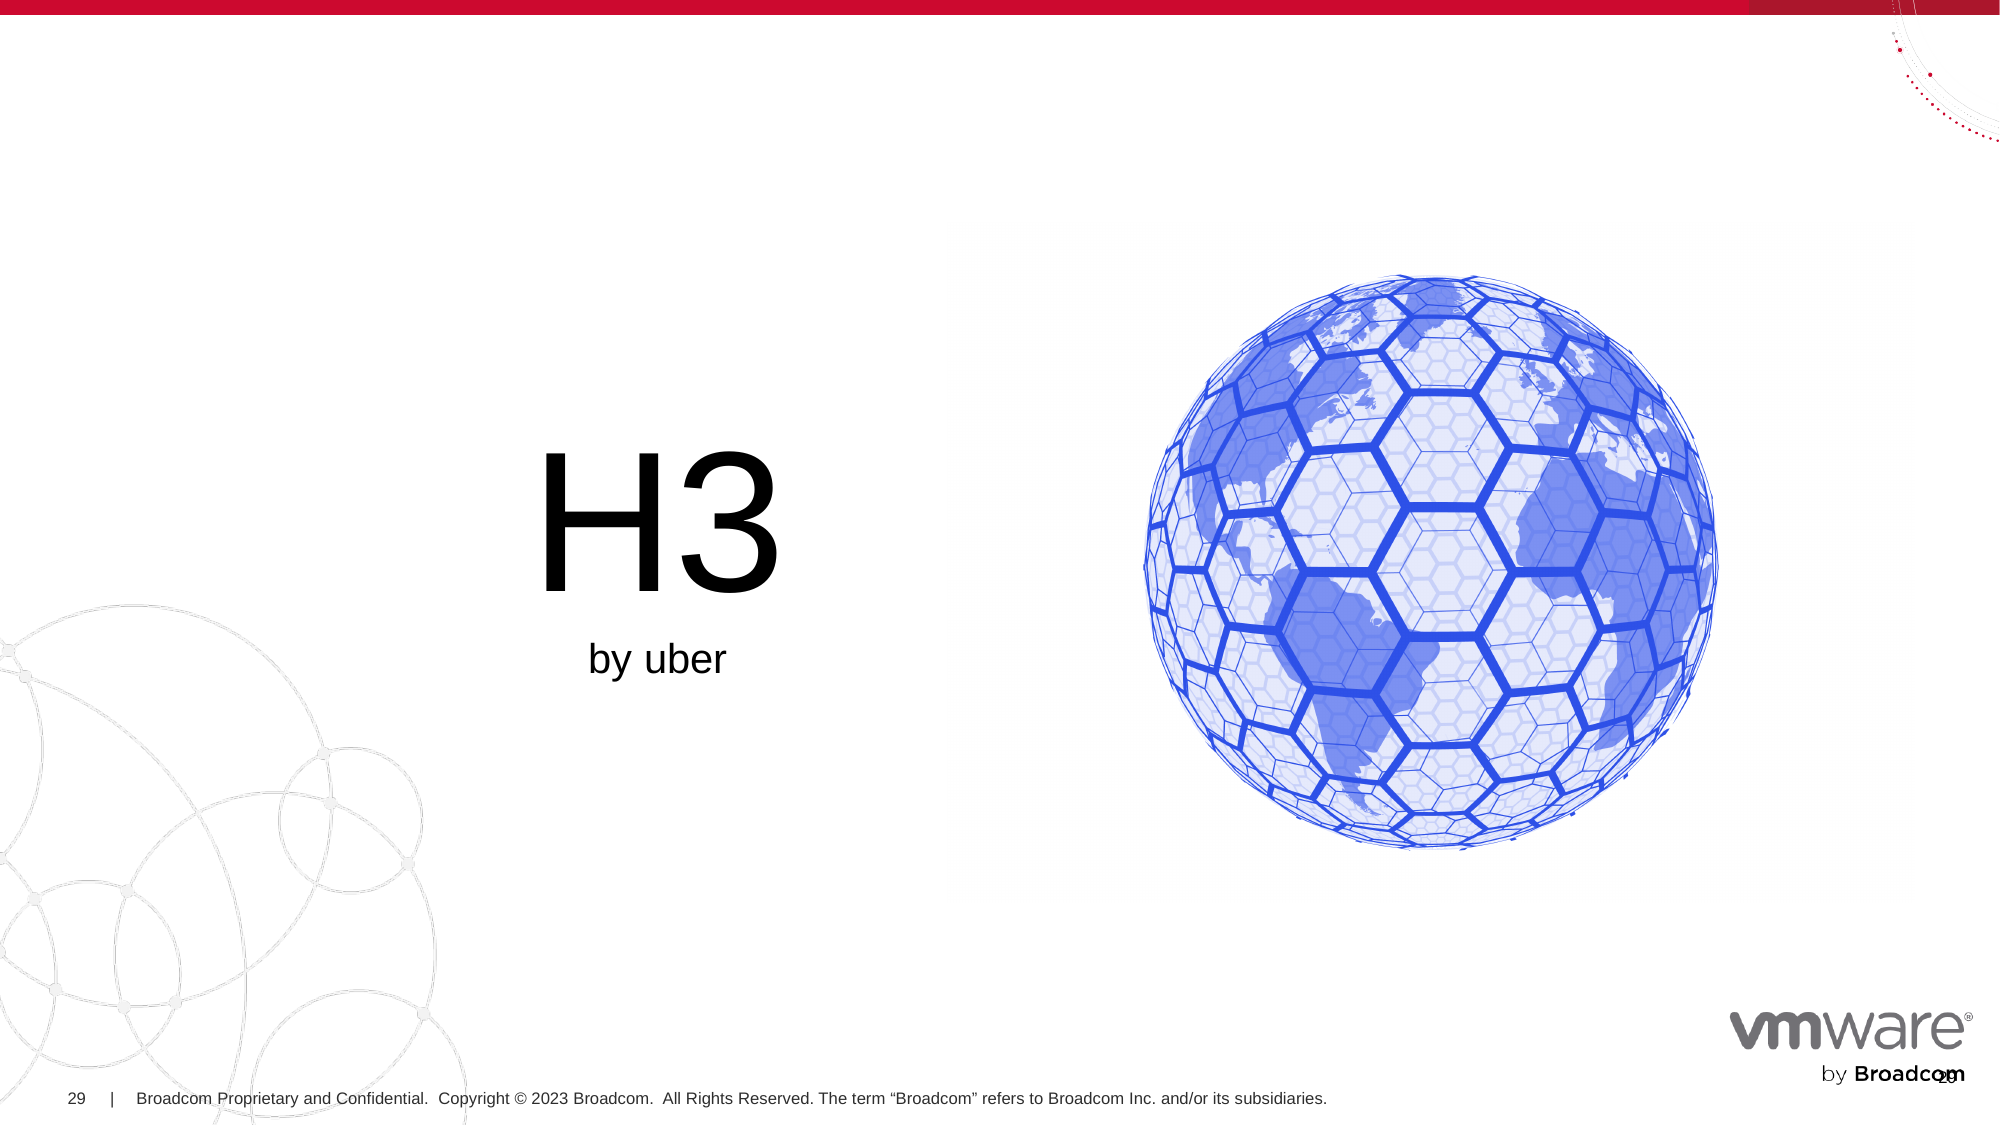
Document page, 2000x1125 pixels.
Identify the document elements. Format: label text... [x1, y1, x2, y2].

picture [947, 222, 1915, 903]
picture [1721, 1003, 1978, 1088]
picture [0, 586, 468, 1125]
picture [1864, 0, 2000, 151]
text_box H3 by uber [317, 384, 942, 690]
